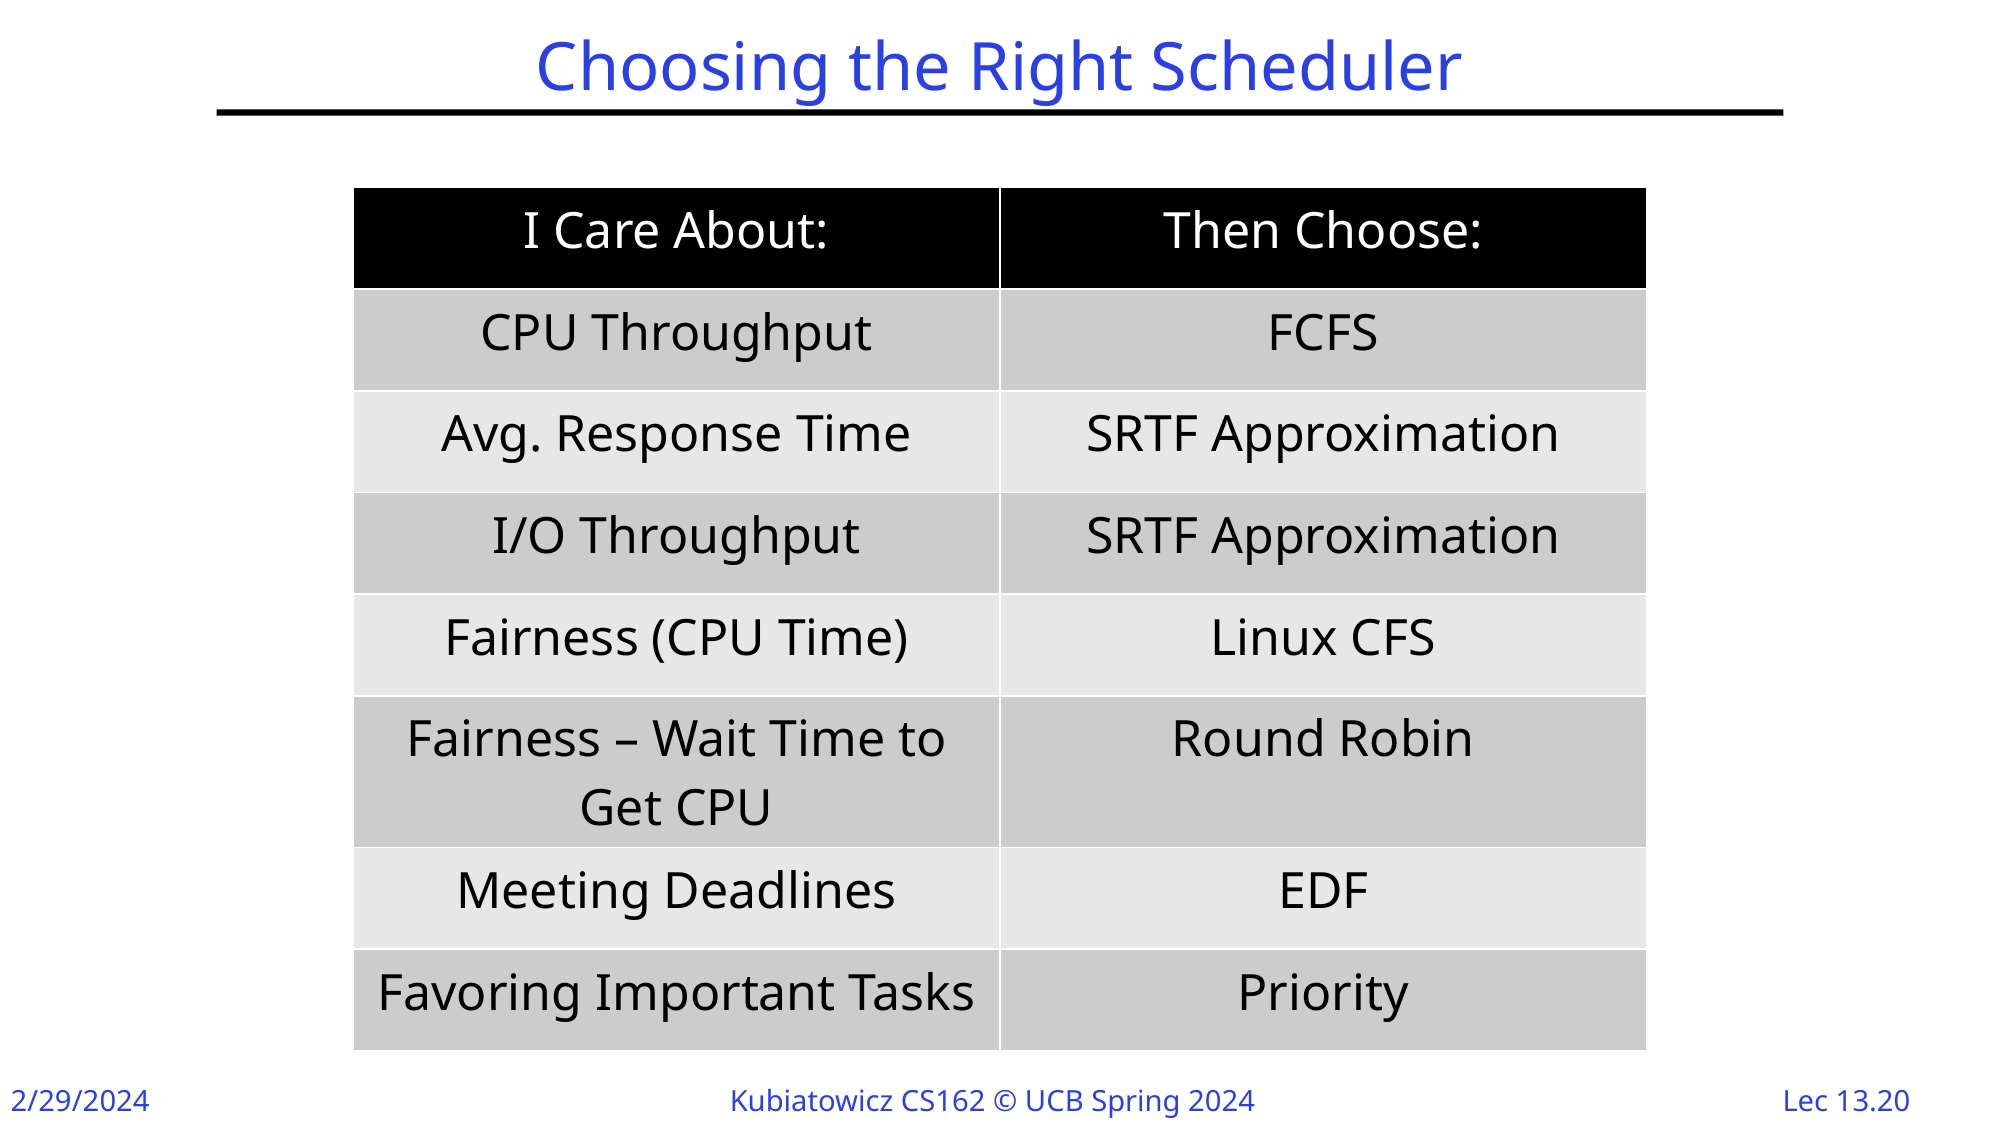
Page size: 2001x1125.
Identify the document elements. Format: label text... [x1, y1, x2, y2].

table_cell SRTF Approximation [1001, 392, 1646, 492]
table_cell CPU Throughput [354, 290, 999, 390]
table_cell Meeting Deadlines [354, 848, 999, 948]
table_cell Avg. Response Time [354, 392, 999, 492]
table_cell Fairness (CPU Time) [354, 595, 999, 695]
table_cell SRTF Approximation [1001, 493, 1646, 593]
table_cell Favoring Important Tasks [354, 950, 999, 1050]
table_cell FCFS [1001, 290, 1646, 390]
title Choosing the Right Scheduler [216, 24, 1784, 113]
table_header Then Choose: [1001, 188, 1646, 288]
table_cell Linux CFS [1001, 595, 1646, 695]
table_cell Fairness – Wait Time to Get CPU [354, 697, 999, 847]
table_cell I/O Throughput [354, 493, 999, 593]
table_header I Care About: [354, 188, 999, 288]
table_cell Round Robin [1001, 697, 1646, 847]
table_cell Priority [1001, 950, 1646, 1050]
table_cell EDF [1001, 848, 1646, 948]
